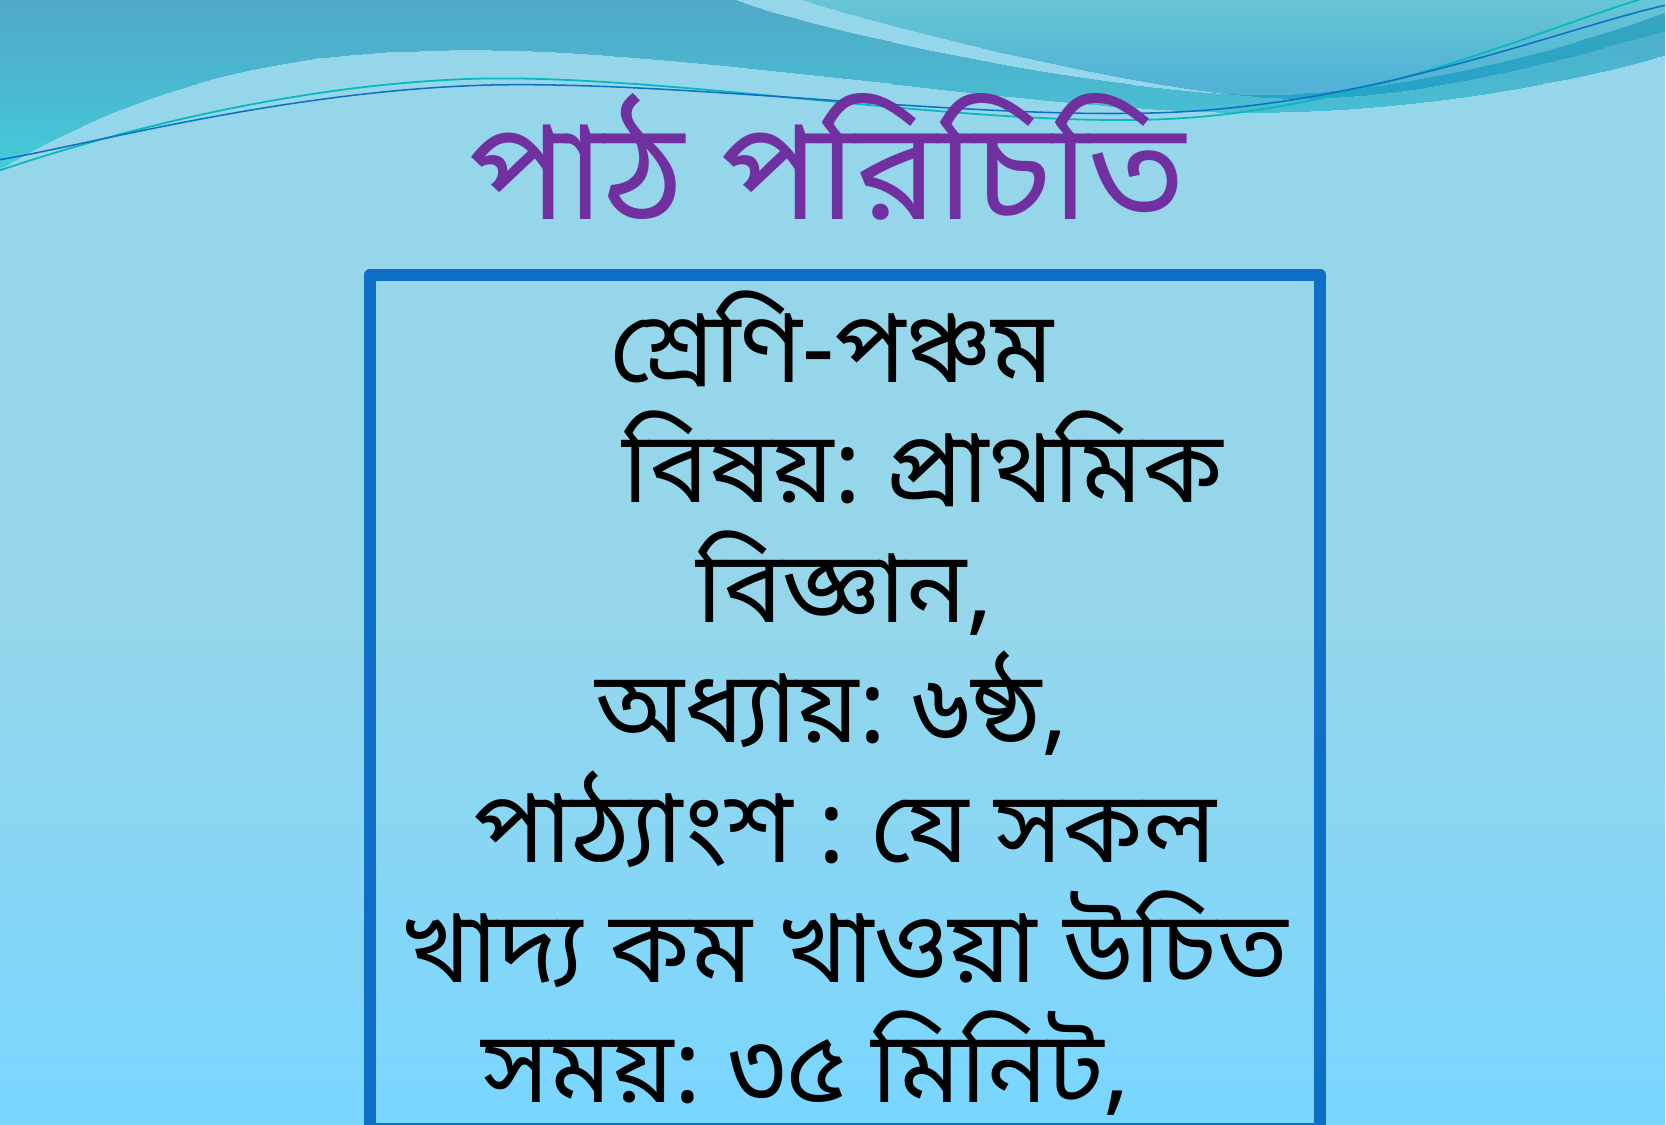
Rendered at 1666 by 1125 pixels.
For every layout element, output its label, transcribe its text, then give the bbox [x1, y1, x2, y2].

text_box পাঠ পরিচিতি [382, 75, 1208, 255]
text_box শ্রেণি-পঞ্চম বিষয়: প্রাথমিক বিজ্ঞান, অধ্যায়: ৬ষ্ঠ, পাঠ্যাংশ : যে সকল খাদ্য কম খাওয়া উচিত সময়: ৩৫ মিনিট, [370, 275, 1321, 1125]
